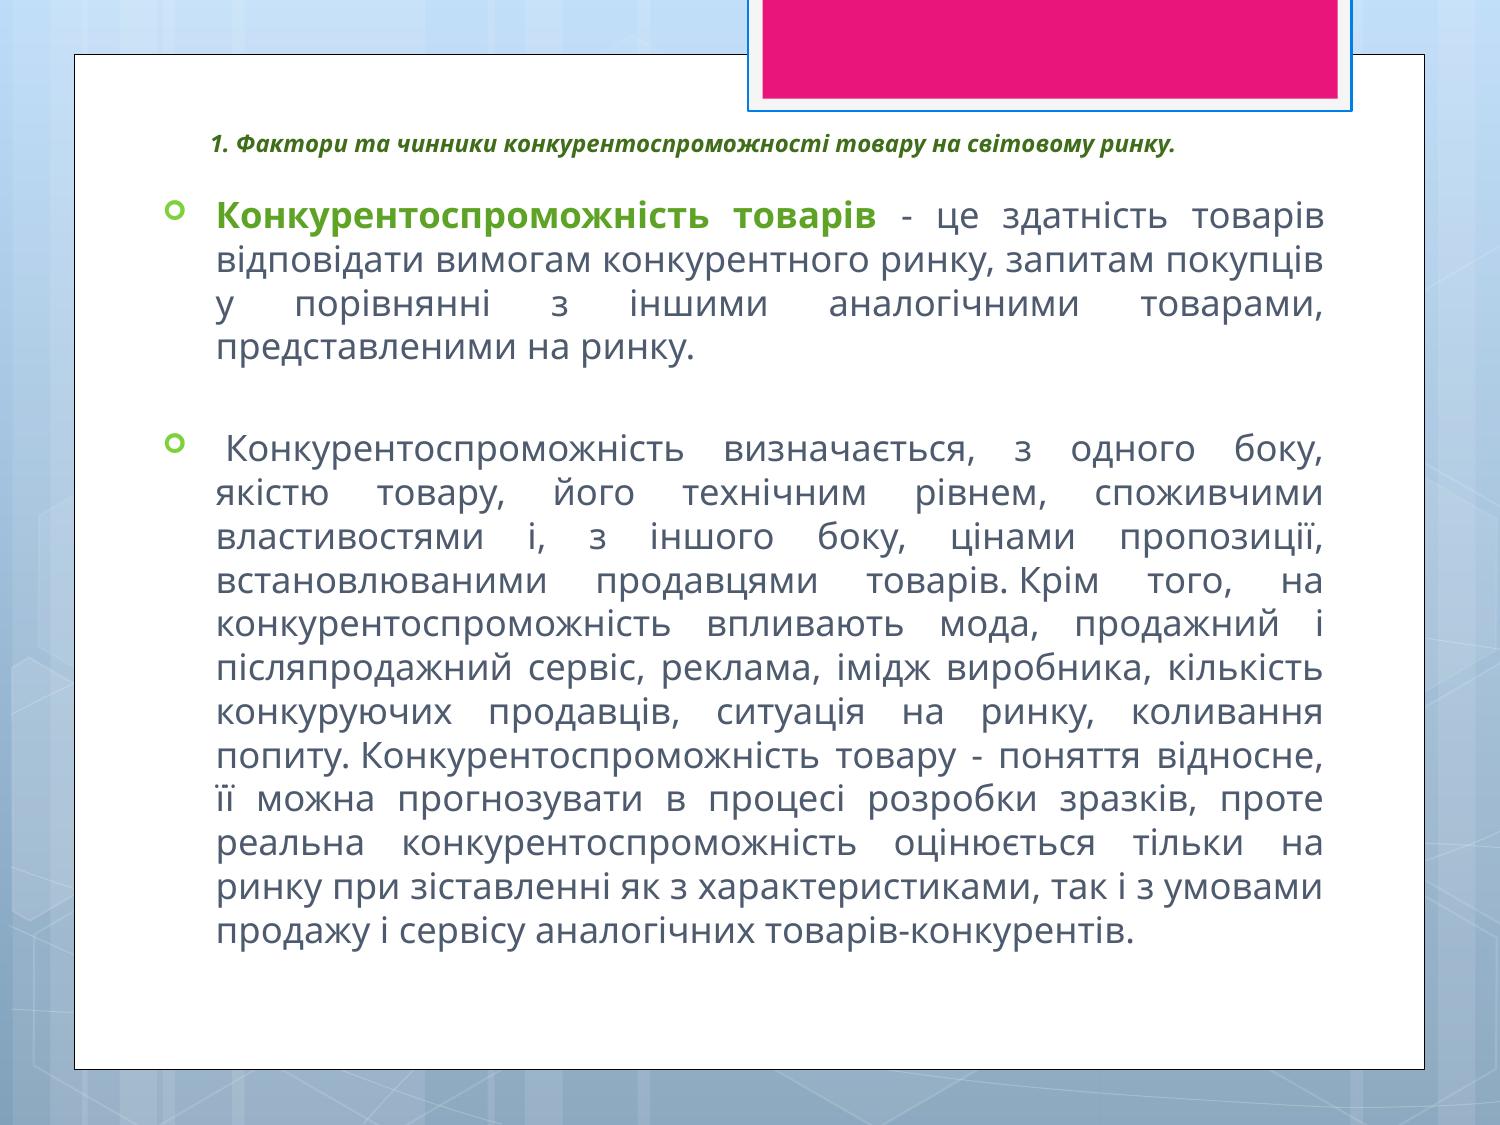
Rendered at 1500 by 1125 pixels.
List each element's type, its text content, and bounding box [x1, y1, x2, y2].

list Конкурентоспроможність товарів - це здатність товарів відповідати вимогам конкурентного ринку, запитам покупців у порівнянні з іншими аналогічними товарами, представленими на ринку. Конкурентоспроможність визначається, з одного боку, якістю товару, його технічним рівнем, споживчими властивостями і, з іншого боку, цінами пропозиції, встановлюваними продавцями товарів. Крім того, на конкурентоспроможність впливають мода, продажний і післяпродажний сервіс, реклама, імідж виробника, кількість конкуруючих продавців, ситуація на ринку, коливання попиту. Конкурентоспроможність товару - поняття відносне, її можна прогнозувати в процесі розробки зразків, проте реальна конкурентоспроможність оцінюється тільки на ринку при зіставленні як з характеристиками, так і з умовами продажу і сервісу аналогічних товарів-конкурентів. [147, 184, 1341, 969]
title 1. Фактори та чинники конкурентоспроможності товару на світовому ринку. [194, 101, 1383, 165]
